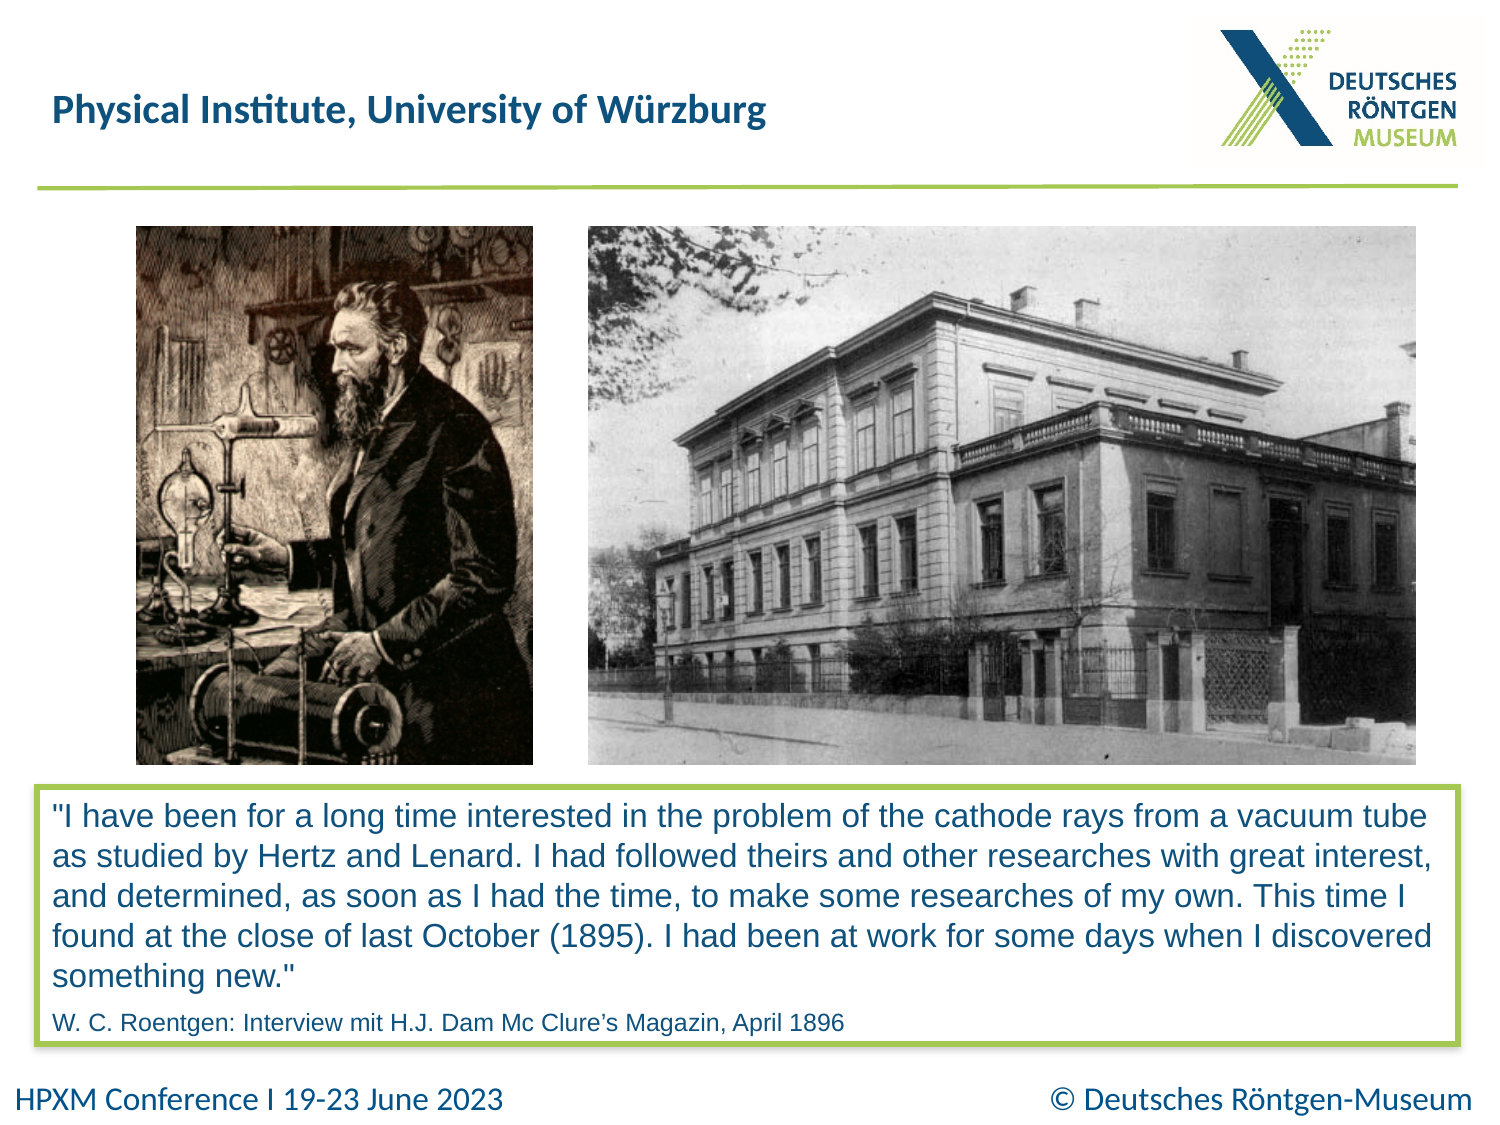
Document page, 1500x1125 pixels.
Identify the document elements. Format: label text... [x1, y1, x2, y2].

text_box Physical Institute, University of Würzburg [37, 74, 909, 140]
text_box HPXM Conference I 19-23 June 2023 [0, 1069, 732, 1125]
picture [136, 226, 533, 765]
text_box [37, 185, 1458, 189]
text_box "I have been for a long time interested in the problem of the cathode rays from a vacuum tube as studied by Hertz and Lenard. I had followed theirs and other researches with great interest, and determined, as soon as I had the time, to make some researches of my own. This time I found at the close of last October (1895). I had been at work for some days when I discovered something new." W. C. Roentgen: Interview mit H.J. Dam Mc Clure’s Magazin, April 1896 [37, 786, 1458, 1044]
text_box © Deutsches Röntgen-Museum [1033, 1069, 1500, 1125]
picture [588, 226, 1416, 765]
picture [1192, 15, 1484, 169]
